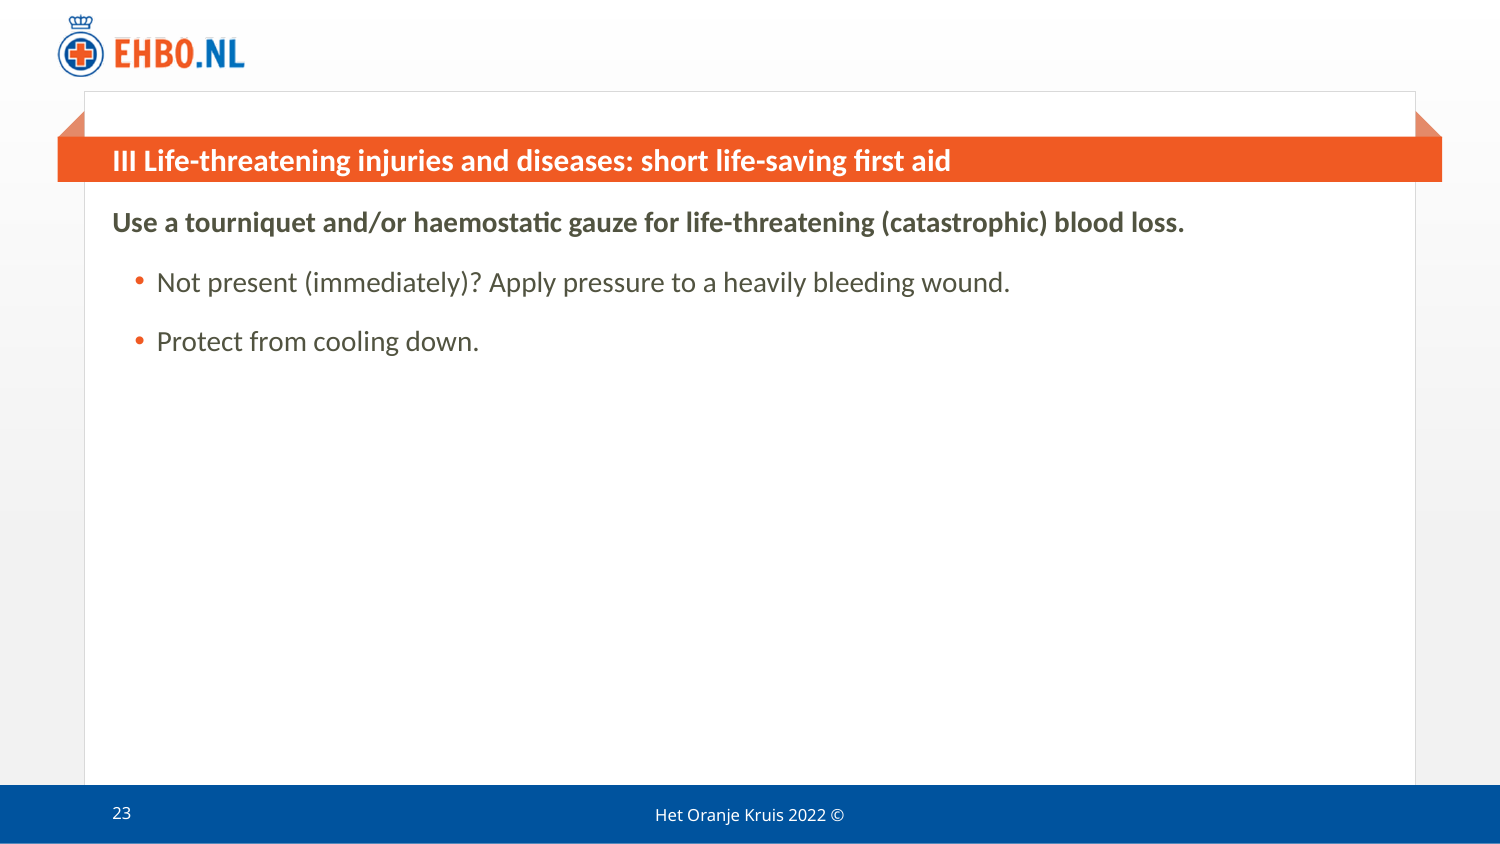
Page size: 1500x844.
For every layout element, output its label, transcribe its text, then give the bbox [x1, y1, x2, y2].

title III Life-threatening injuries and diseases: short life-saving first aid [112, 136, 1223, 182]
footer Het Oranje Kruis 2022 © [512, 793, 988, 836]
list Use a tourniquet and/or haemostatic gauze for life-threatening (catastrophic) blood loss. Not present (immediately)? Apply pressure to a heavily bleeding wound. Protect from cooling down. [112, 182, 1416, 768]
slide_number 23 [112, 793, 349, 836]
text_box [67, 36, 243, 58]
